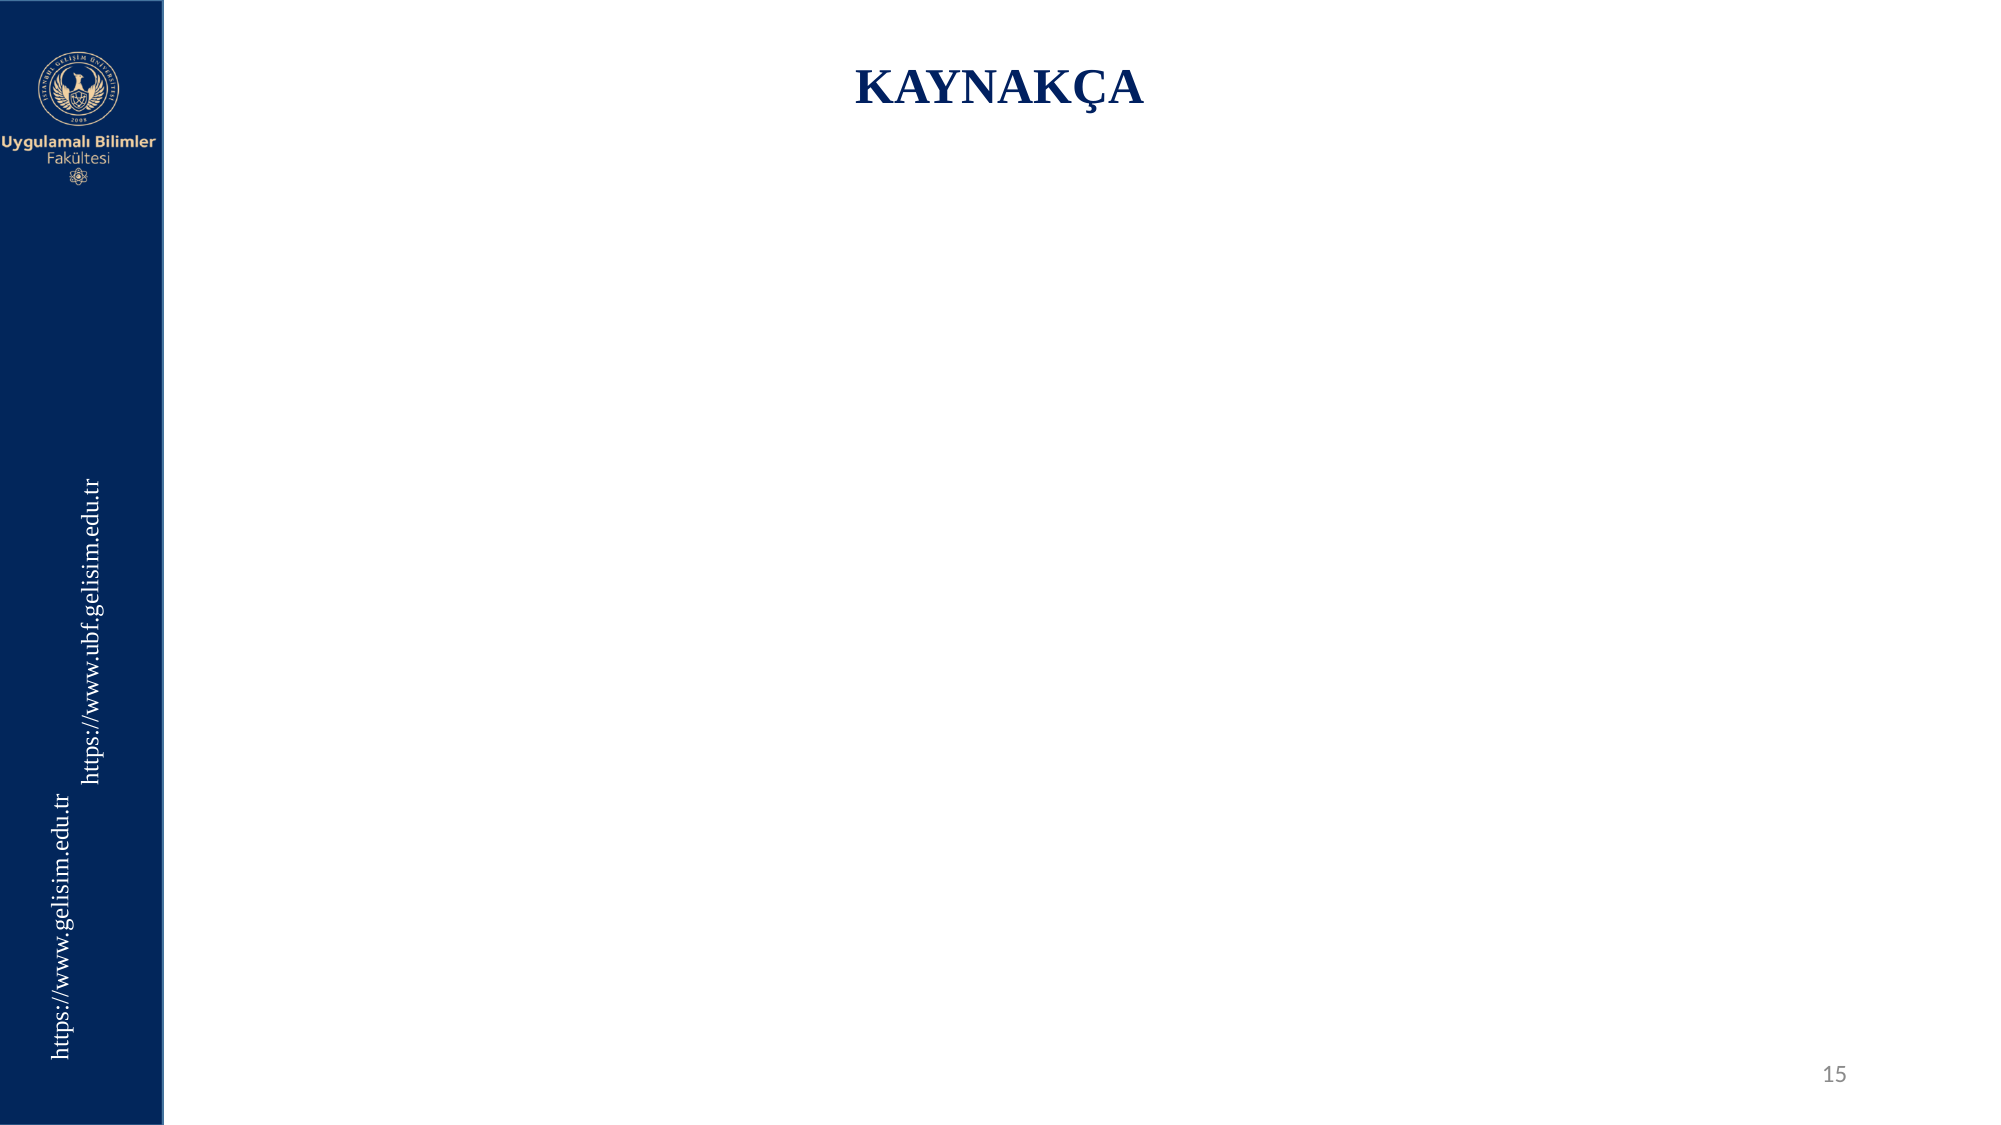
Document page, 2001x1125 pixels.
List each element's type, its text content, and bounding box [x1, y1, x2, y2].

picture [0, 0, 164, 1125]
slide_number 15 [1412, 1042, 1863, 1103]
text_box KAYNAKÇA [164, 46, 2000, 122]
